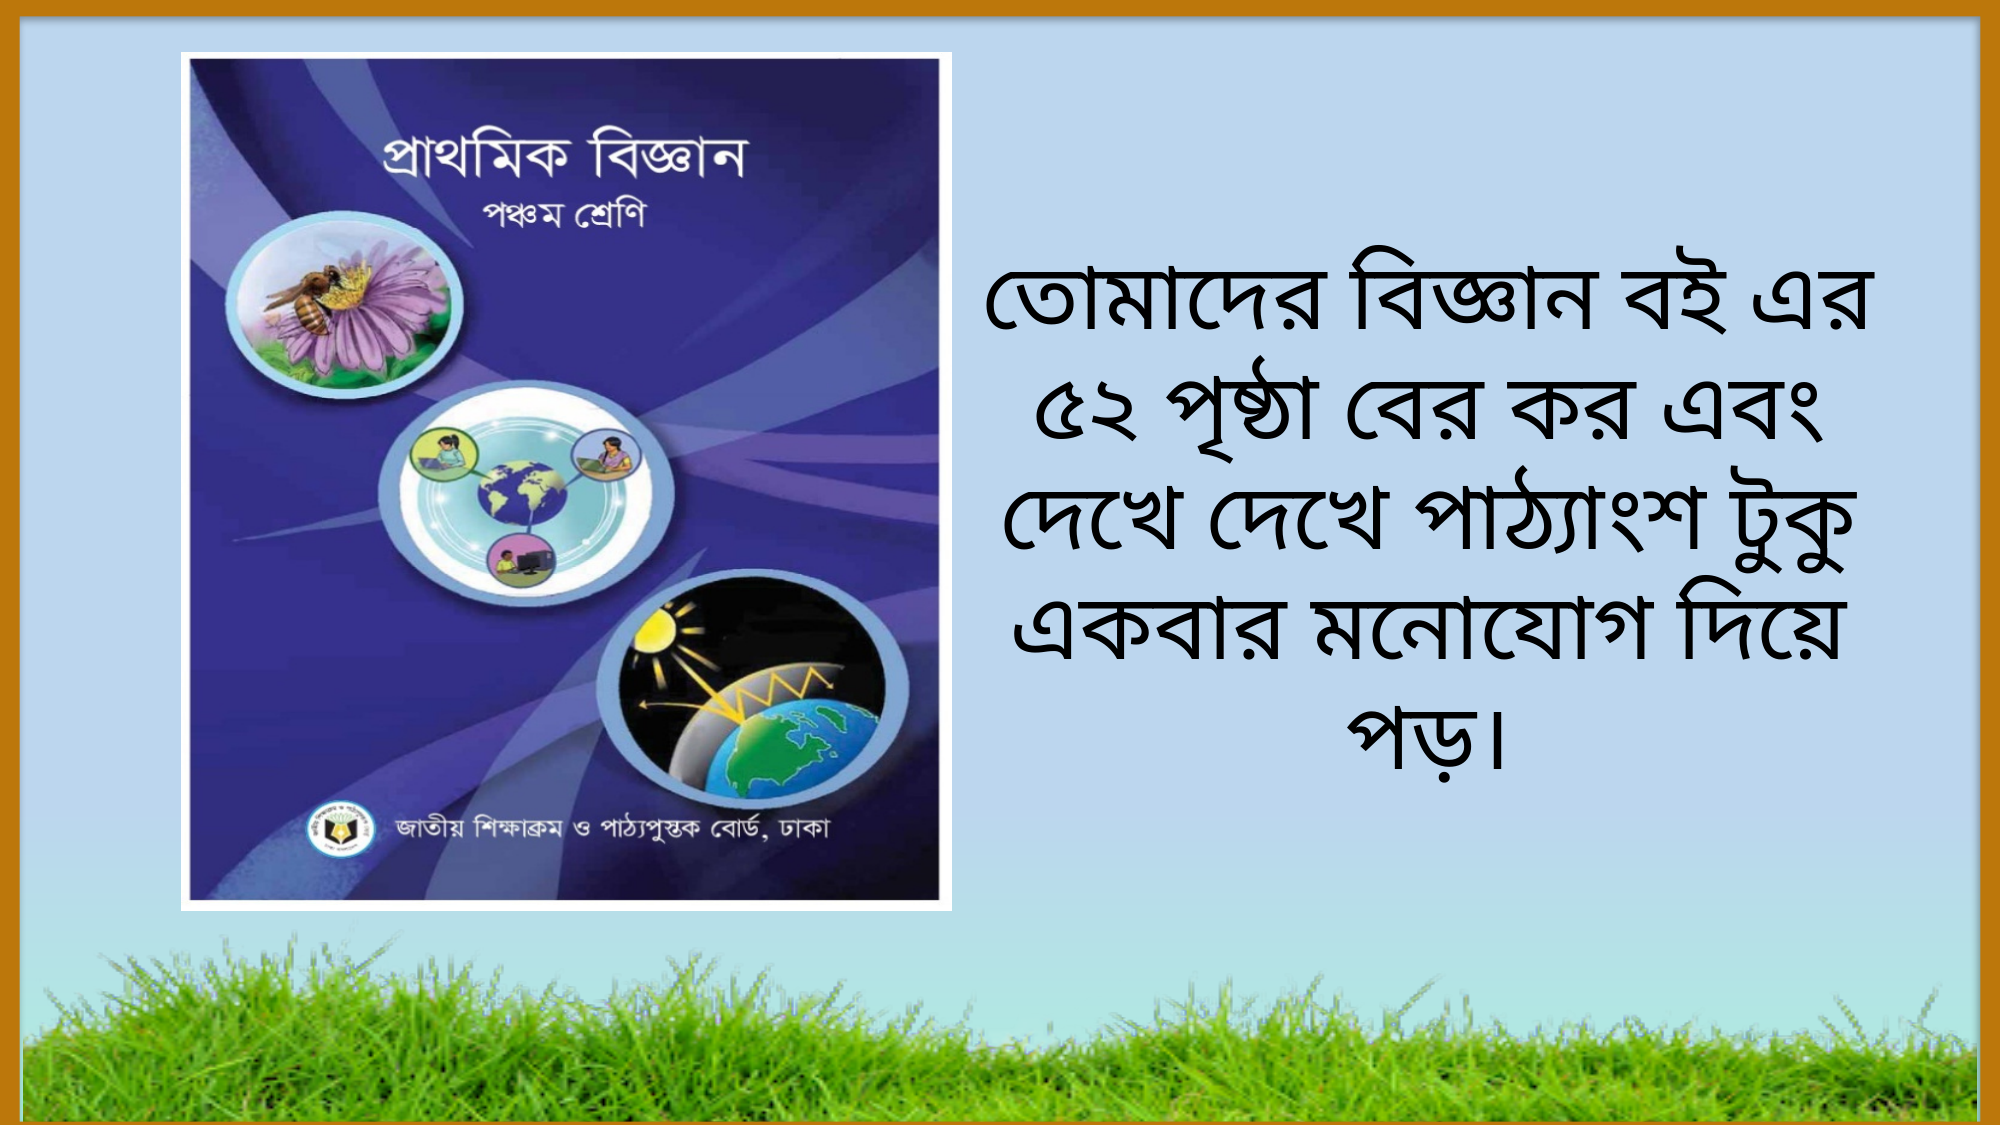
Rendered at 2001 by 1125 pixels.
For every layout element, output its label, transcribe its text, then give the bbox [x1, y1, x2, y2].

picture [23, 52, 1977, 1125]
text_box তোমাদের বিজ্ঞান বই এর ৫২ পৃষ্ঠা বের কর এবং দেখে দেখে পাঠ্যাংশ টুকু একবার মনোযোগ দিয়ে পড়। [952, 230, 1929, 796]
text_box [0, 0, 2000, 1125]
